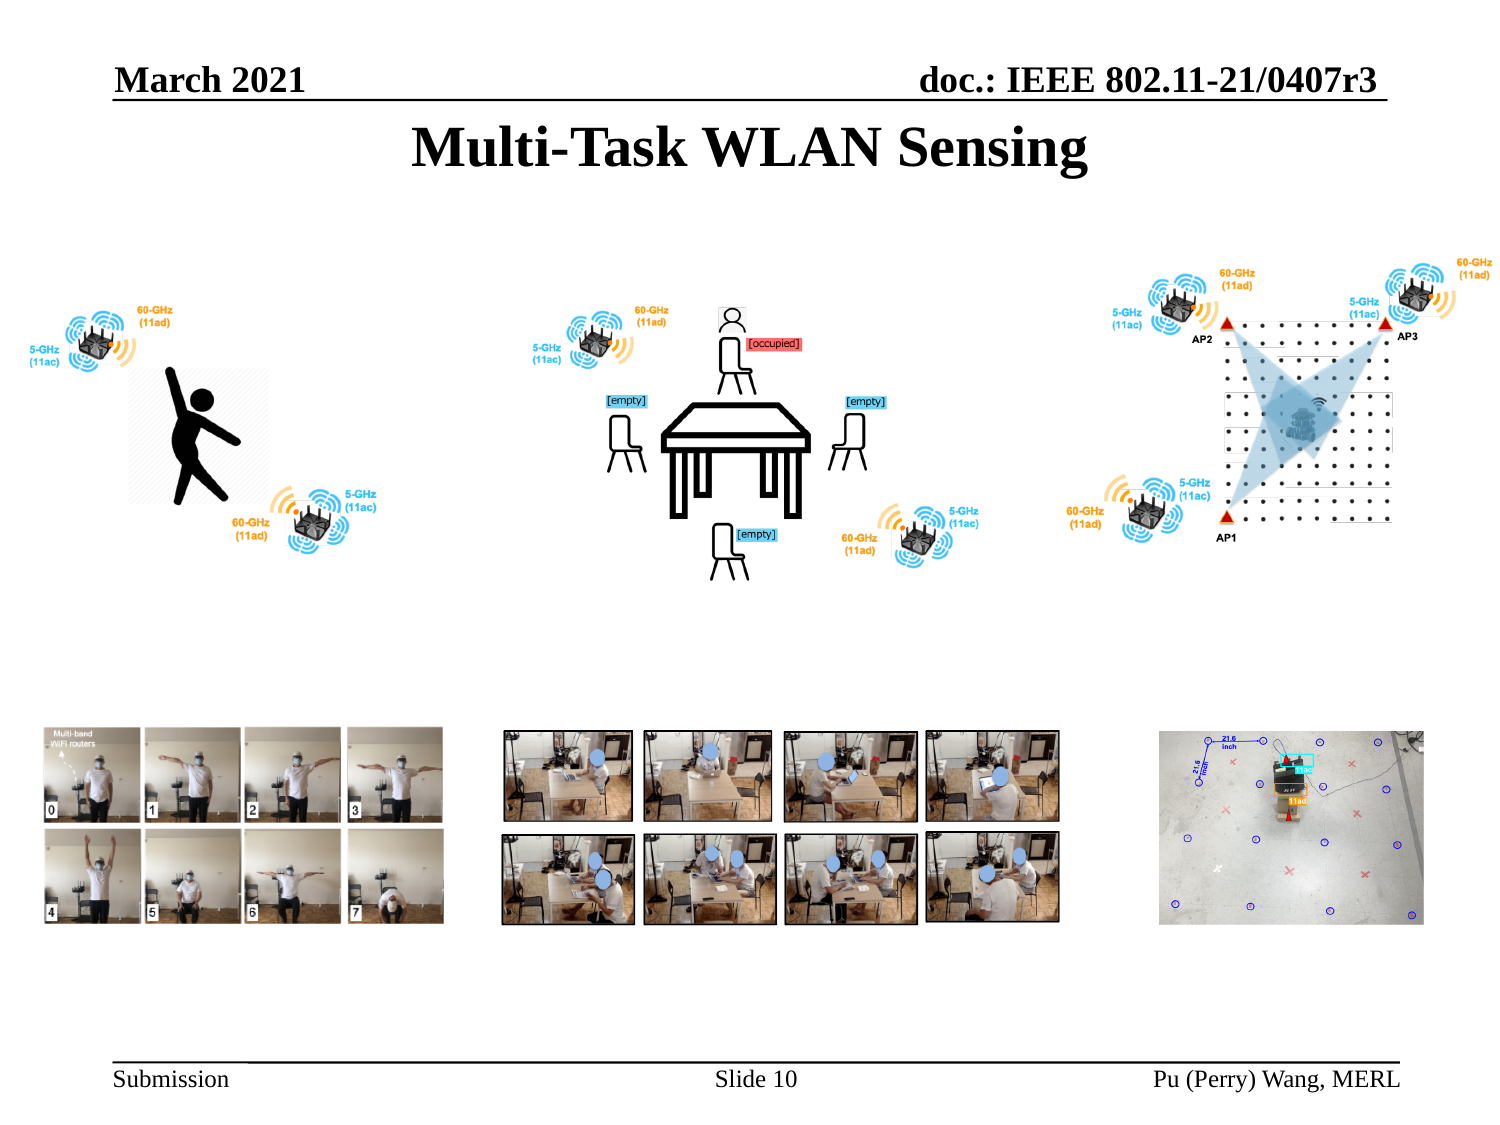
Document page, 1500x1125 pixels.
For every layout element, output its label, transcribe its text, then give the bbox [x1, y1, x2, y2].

picture [1043, 248, 1500, 553]
footer Pu (Perry) Wang, MERL [1149, 1061, 1402, 1093]
picture [501, 729, 1060, 926]
picture [1159, 731, 1424, 925]
title Multi-Task WLAN Sensing [275, 127, 1225, 159]
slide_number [114, 54, 309, 101]
slide_number Slide 10 [712, 1061, 800, 1093]
picture [37, 721, 445, 929]
picture [505, 296, 1008, 584]
picture [0, 296, 407, 564]
